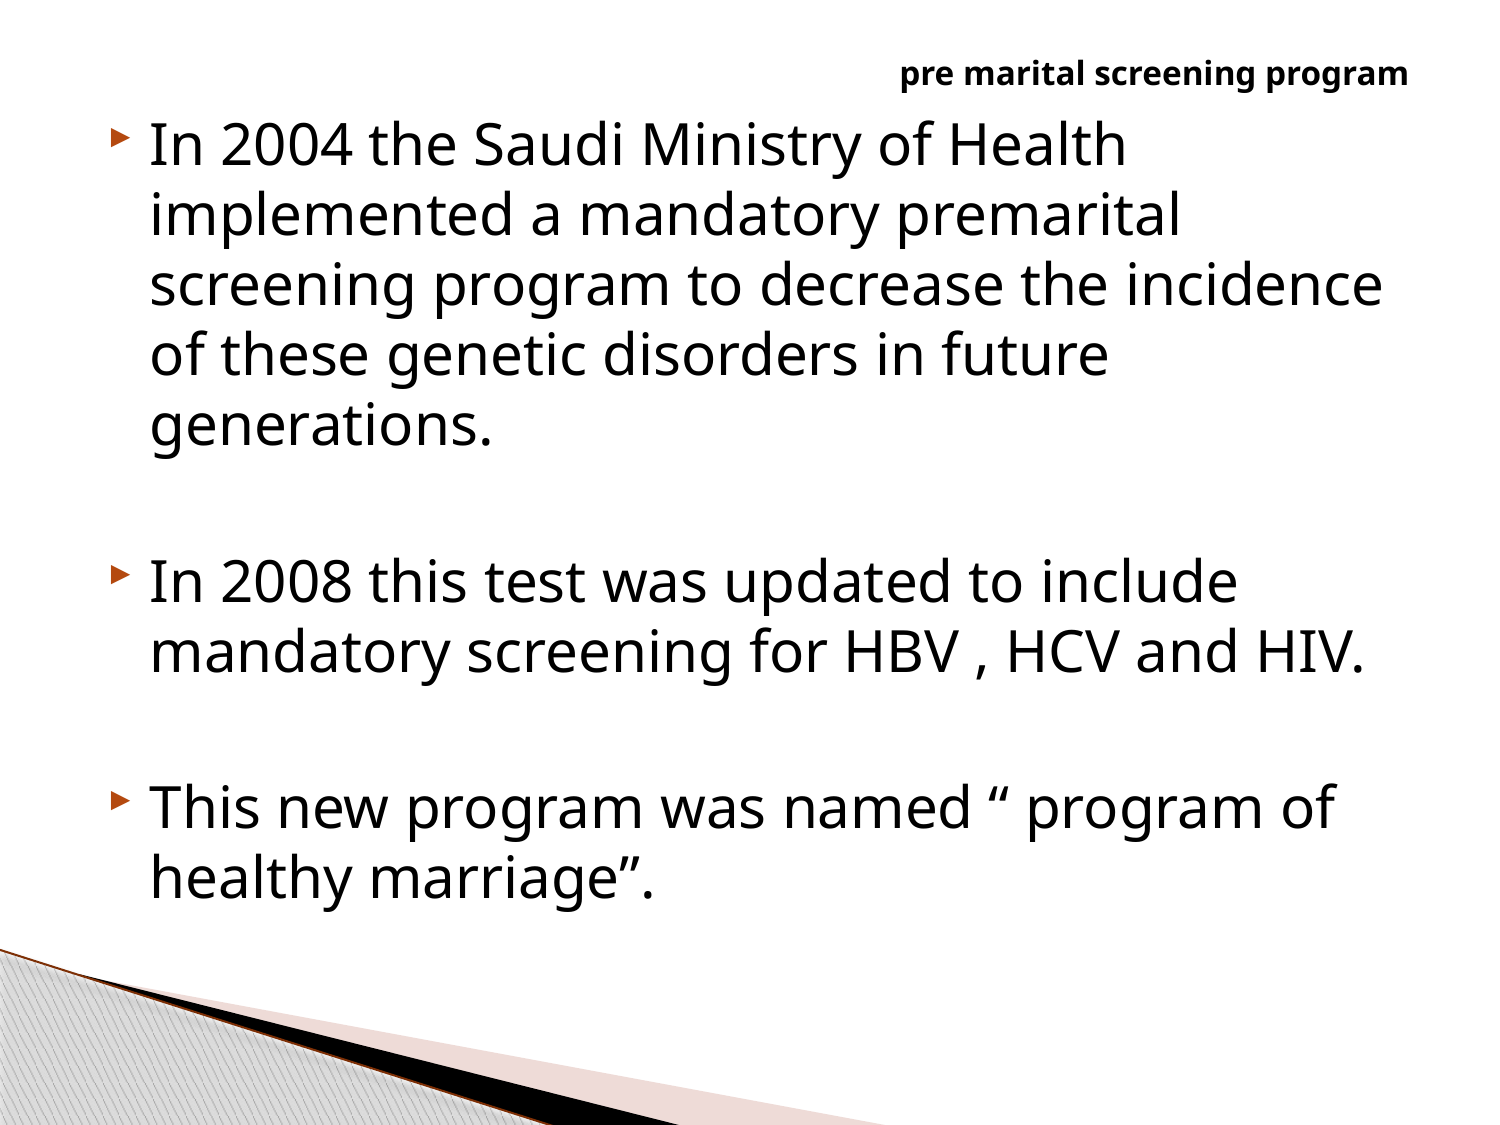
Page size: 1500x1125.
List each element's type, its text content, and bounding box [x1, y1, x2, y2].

list In 2004 the Saudi Ministry of Health implemented a mandatory premarital screening program to decrease the incidence of these genetic disorders in future generations. In 2008 this test was updated to include mandatory screening for HBV , HCV and HIV. This new program was named “ program of healthy marriage”. [75, 100, 1425, 1063]
title pre marital screening program [75, 45, 1425, 100]
